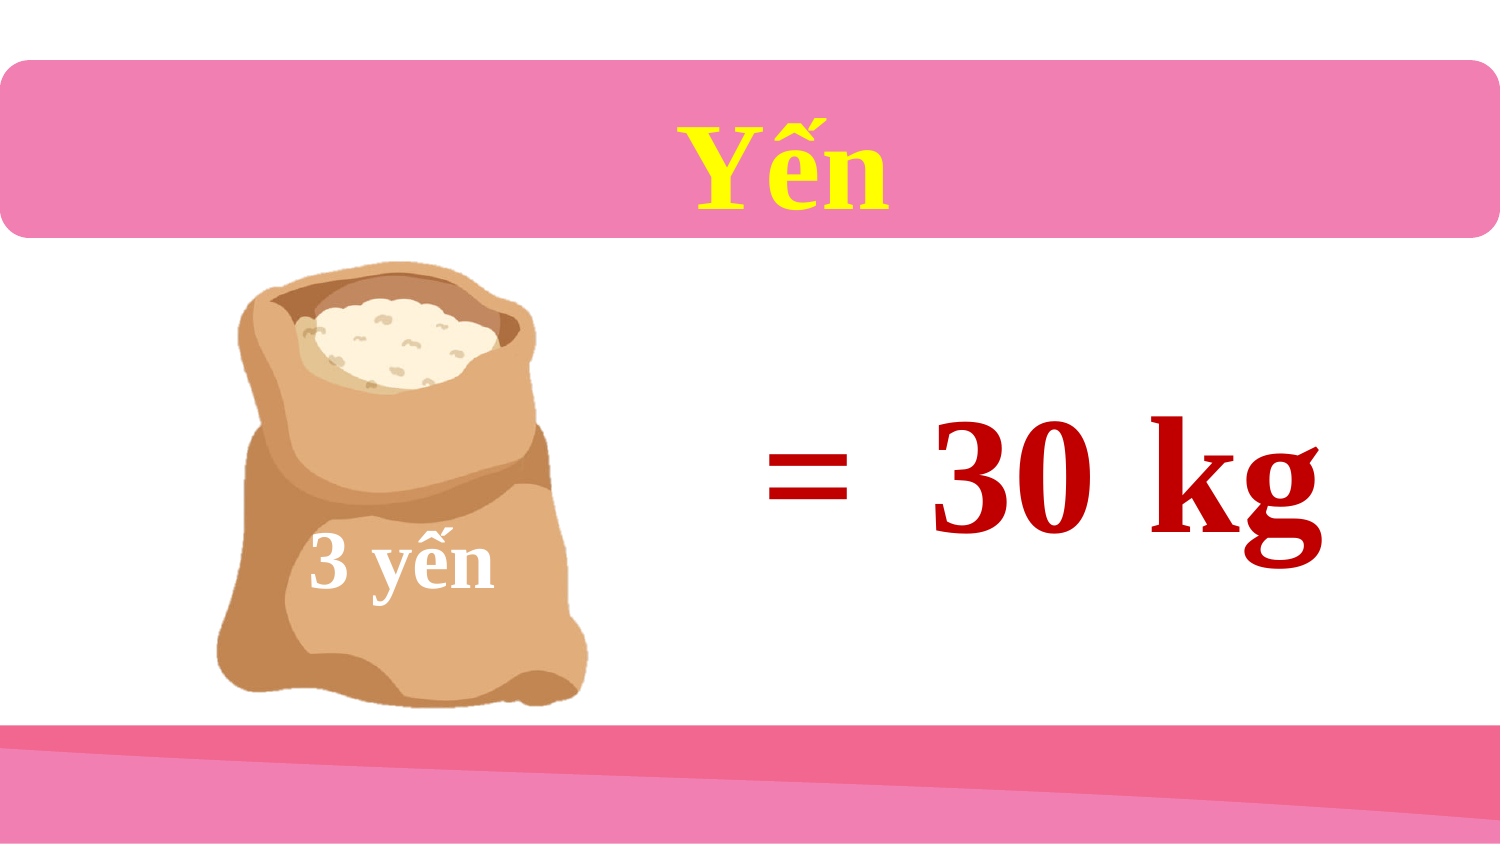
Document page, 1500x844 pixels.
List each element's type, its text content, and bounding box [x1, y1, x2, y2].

text_box = kg [746, 358, 915, 573]
text_box 30 [915, 358, 1148, 573]
text_box = kg [1148, 358, 1470, 573]
text_box Yến [660, 77, 992, 243]
picture [140, 213, 645, 718]
